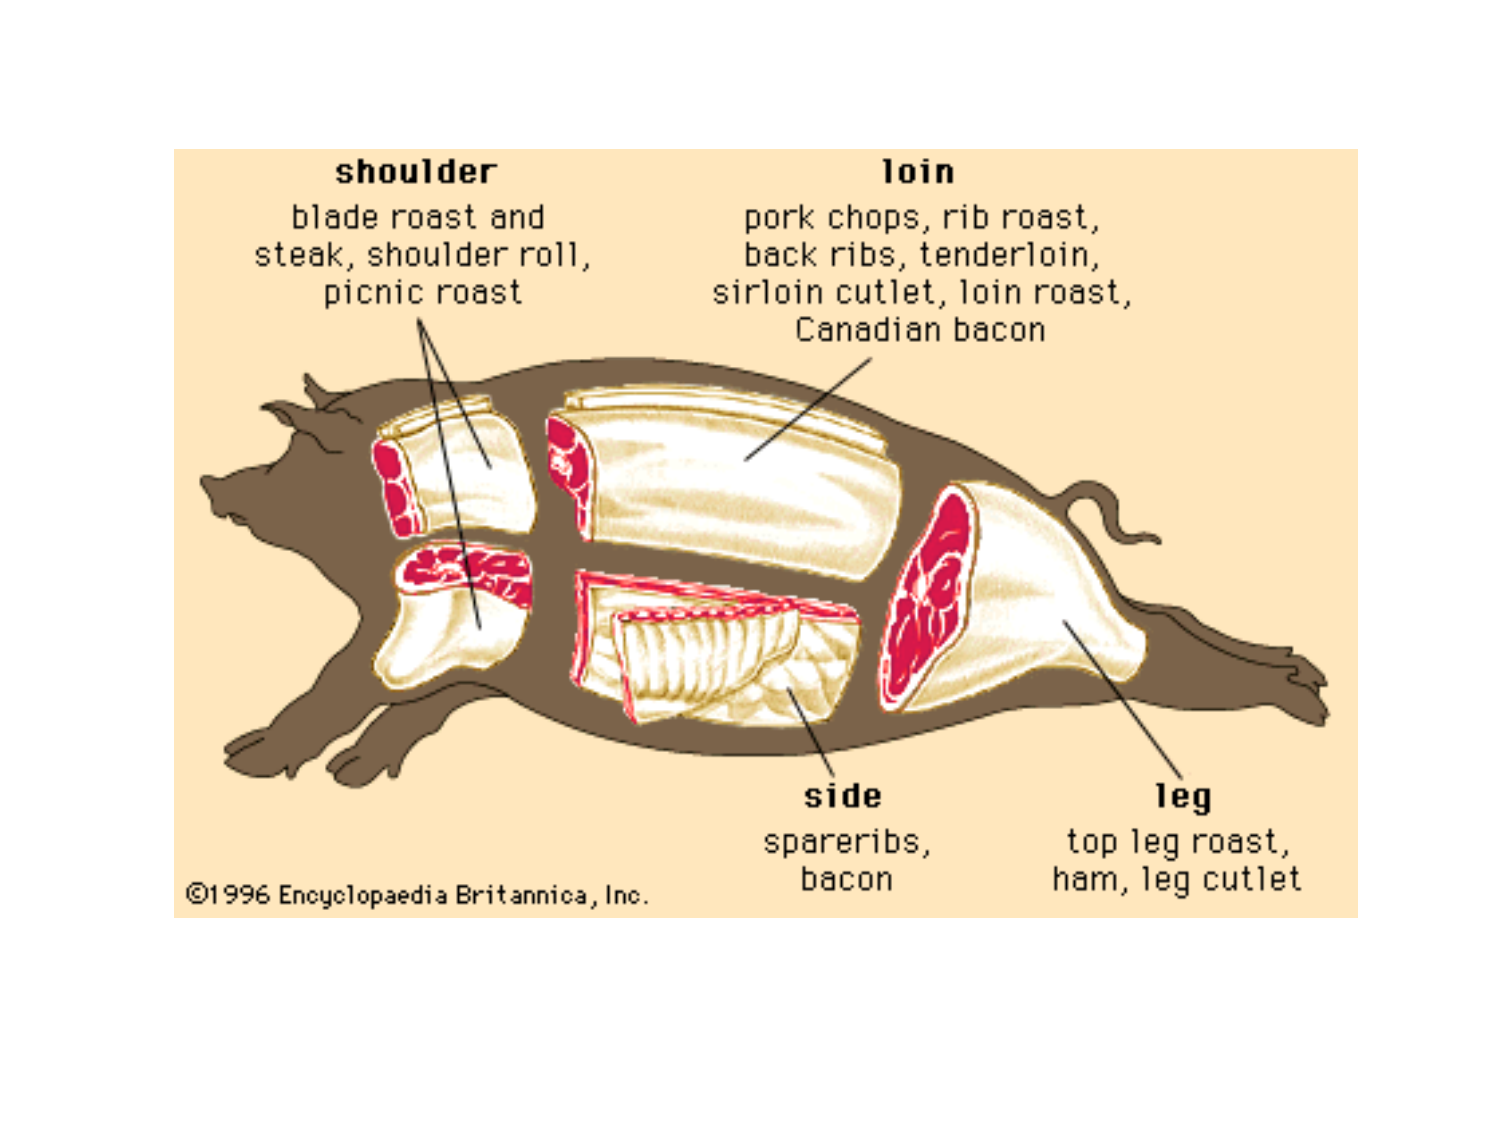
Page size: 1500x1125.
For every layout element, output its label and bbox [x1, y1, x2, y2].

list [174, 149, 1359, 919]
